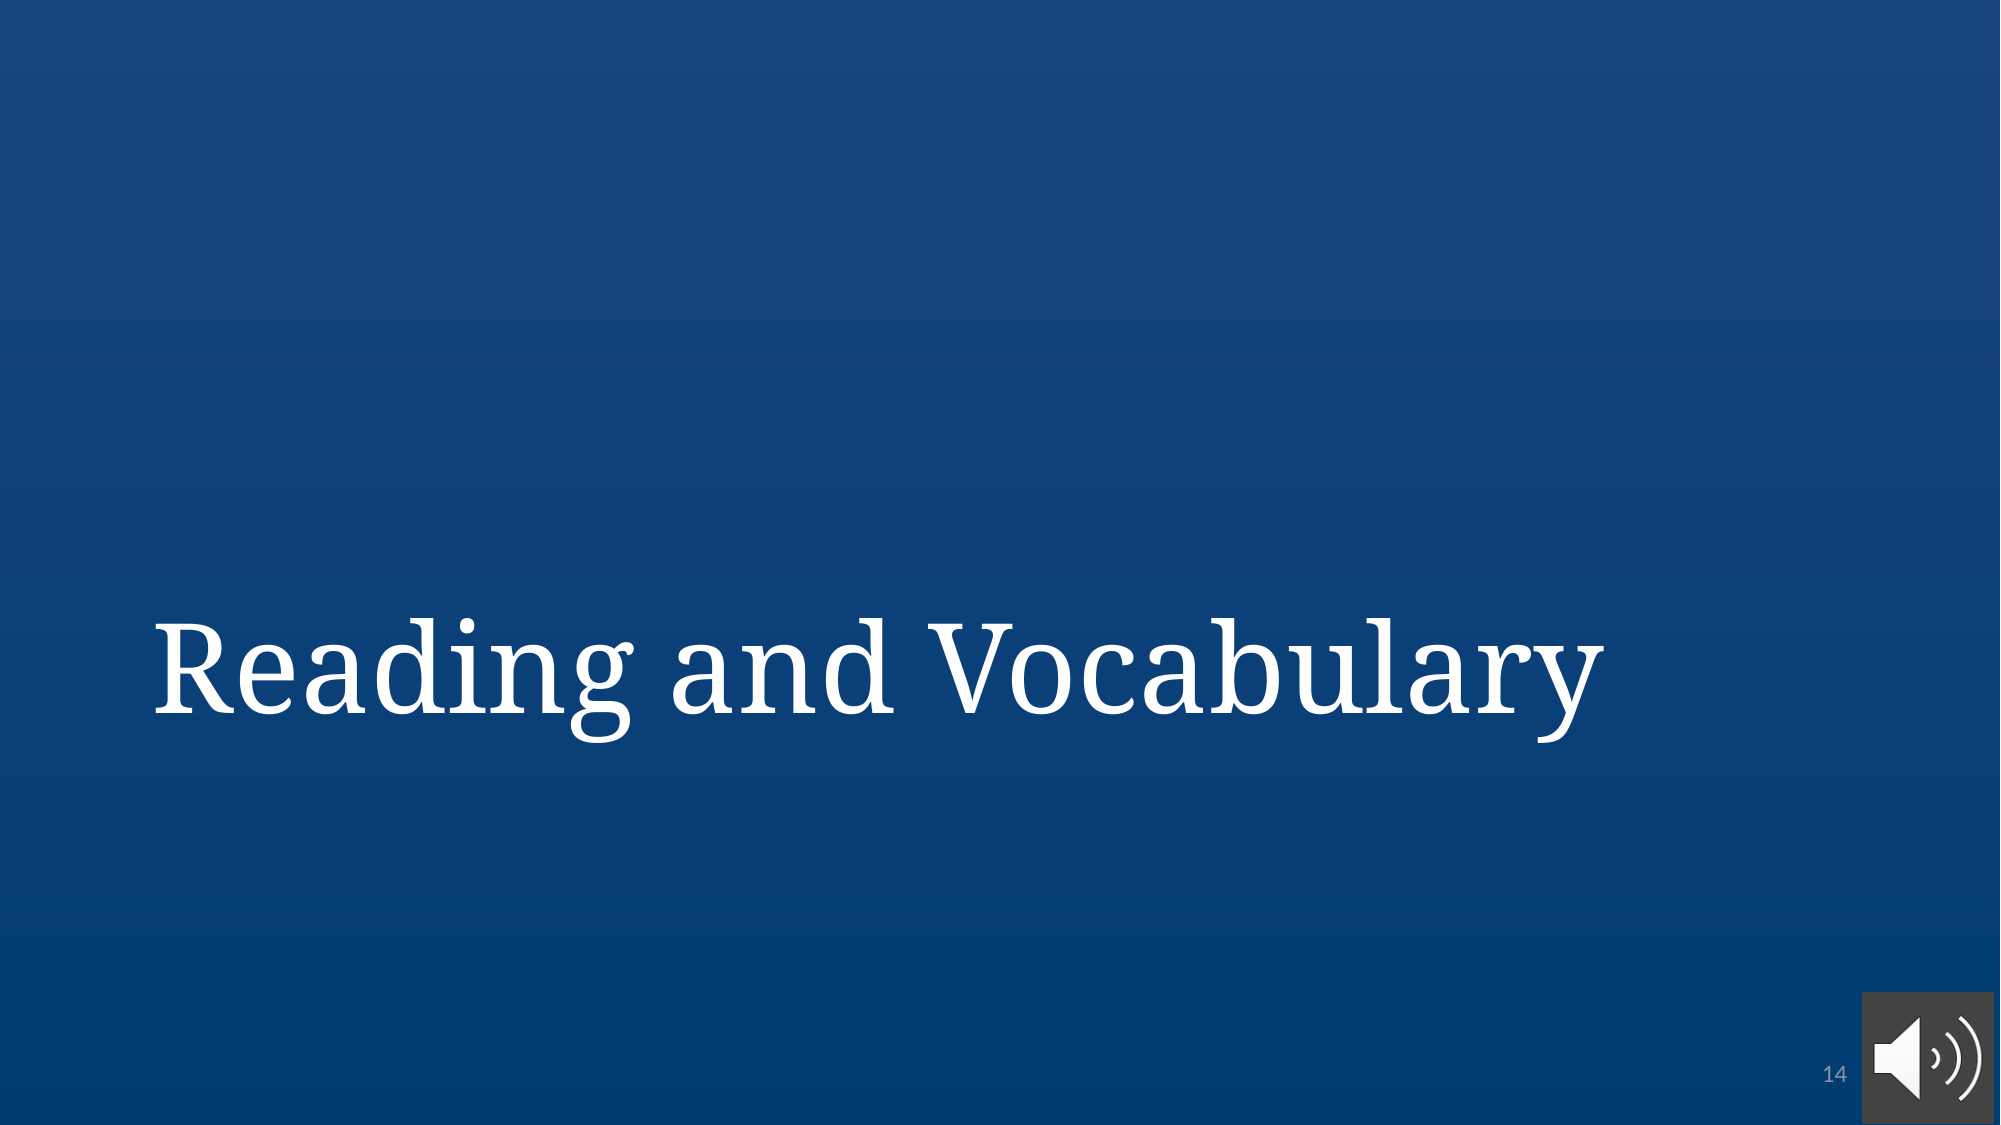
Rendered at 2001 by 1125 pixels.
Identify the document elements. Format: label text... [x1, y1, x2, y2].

slide_number 14 [1412, 1042, 1861, 1103]
picture [1861, 991, 1995, 1125]
title Reading and Vocabulary [136, 280, 1862, 749]
